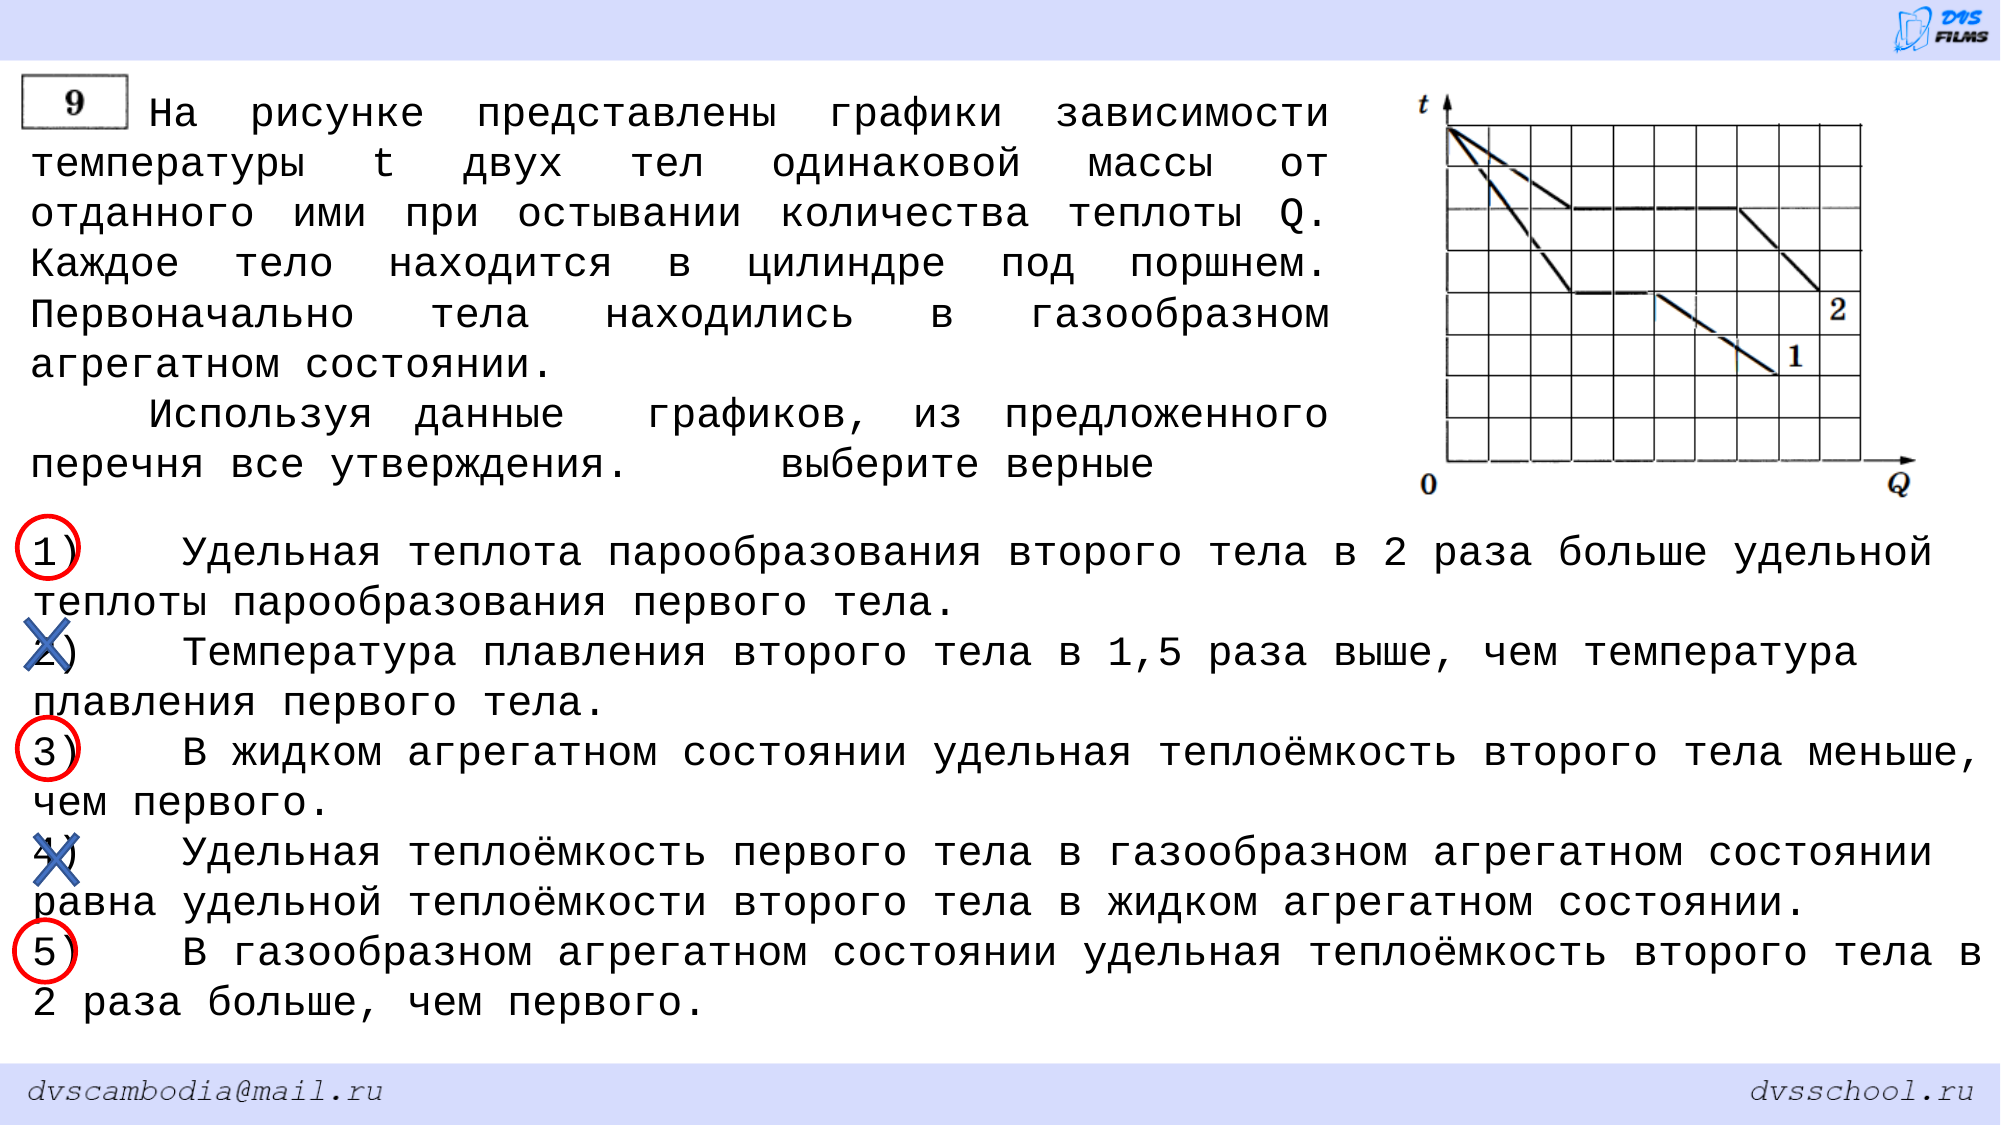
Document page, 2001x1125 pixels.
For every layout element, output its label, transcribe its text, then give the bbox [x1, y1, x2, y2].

text_box [32, 832, 81, 887]
text_box [13, 918, 77, 984]
text_box 1) Удельная теплота парообразования второго тела в 2 раза больше удельной теплоты парообразования первого тела. 2) Температура плавления второго тела в 1,5 раза выше, чем температура плавления первого тела. 3) В жидком агрегатном состоянии удельная теплоёмкость второго тела меньше, чем первого. 4) Удельная теплоёмкость первого тела в газообразном агрегатном состоянии равна удельной теплоёмкости второго тела в жидком агрегатном состоянии. 5) В газообразном агрегатном состоянии удельная теплоёмкость второго тела в 2 раза больше, чем первого. [17, 516, 2000, 1031]
text_box [16, 515, 80, 580]
text_box [23, 616, 71, 672]
text_box На рисунке представлены графики зависимости температуры t двух тел одинаковой массы от отданного ими при остывании количества теплоты Q. Каждое тело находится в цилиндре под поршнем. Первоначально тела находились в газообразном агрегатном состоянии. Используя данные графиков, из предложенного перечня все утверждения. выберите верные [15, 77, 1344, 493]
text_box [16, 716, 80, 781]
picture [0, 0, 2001, 1125]
